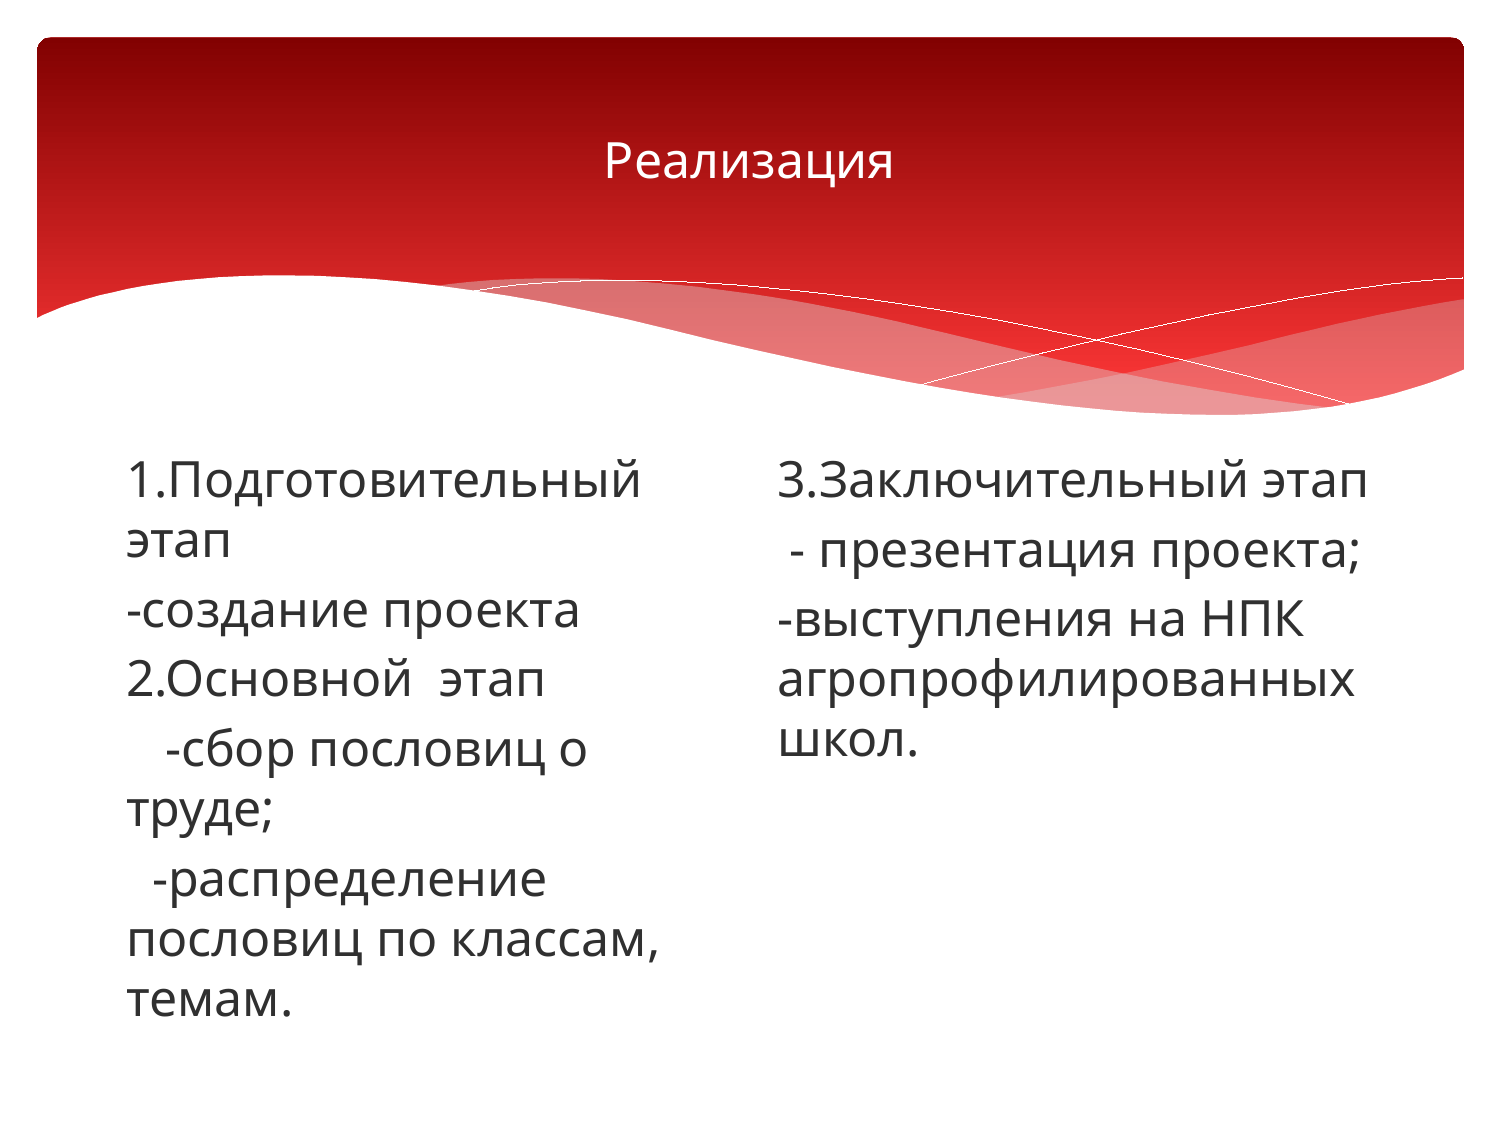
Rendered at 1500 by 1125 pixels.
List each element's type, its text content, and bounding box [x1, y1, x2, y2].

list 1.Подготовительный этап -создание проекта 2.Основной этап -сбор пословиц о труде; -распределение пословиц по классам, темам. [111, 439, 738, 1005]
list 3.Заключительный этап - презентация проекта; -выступления на НПК агропрофилированных школ. [761, 439, 1389, 1005]
title Реализация [75, 55, 1425, 261]
